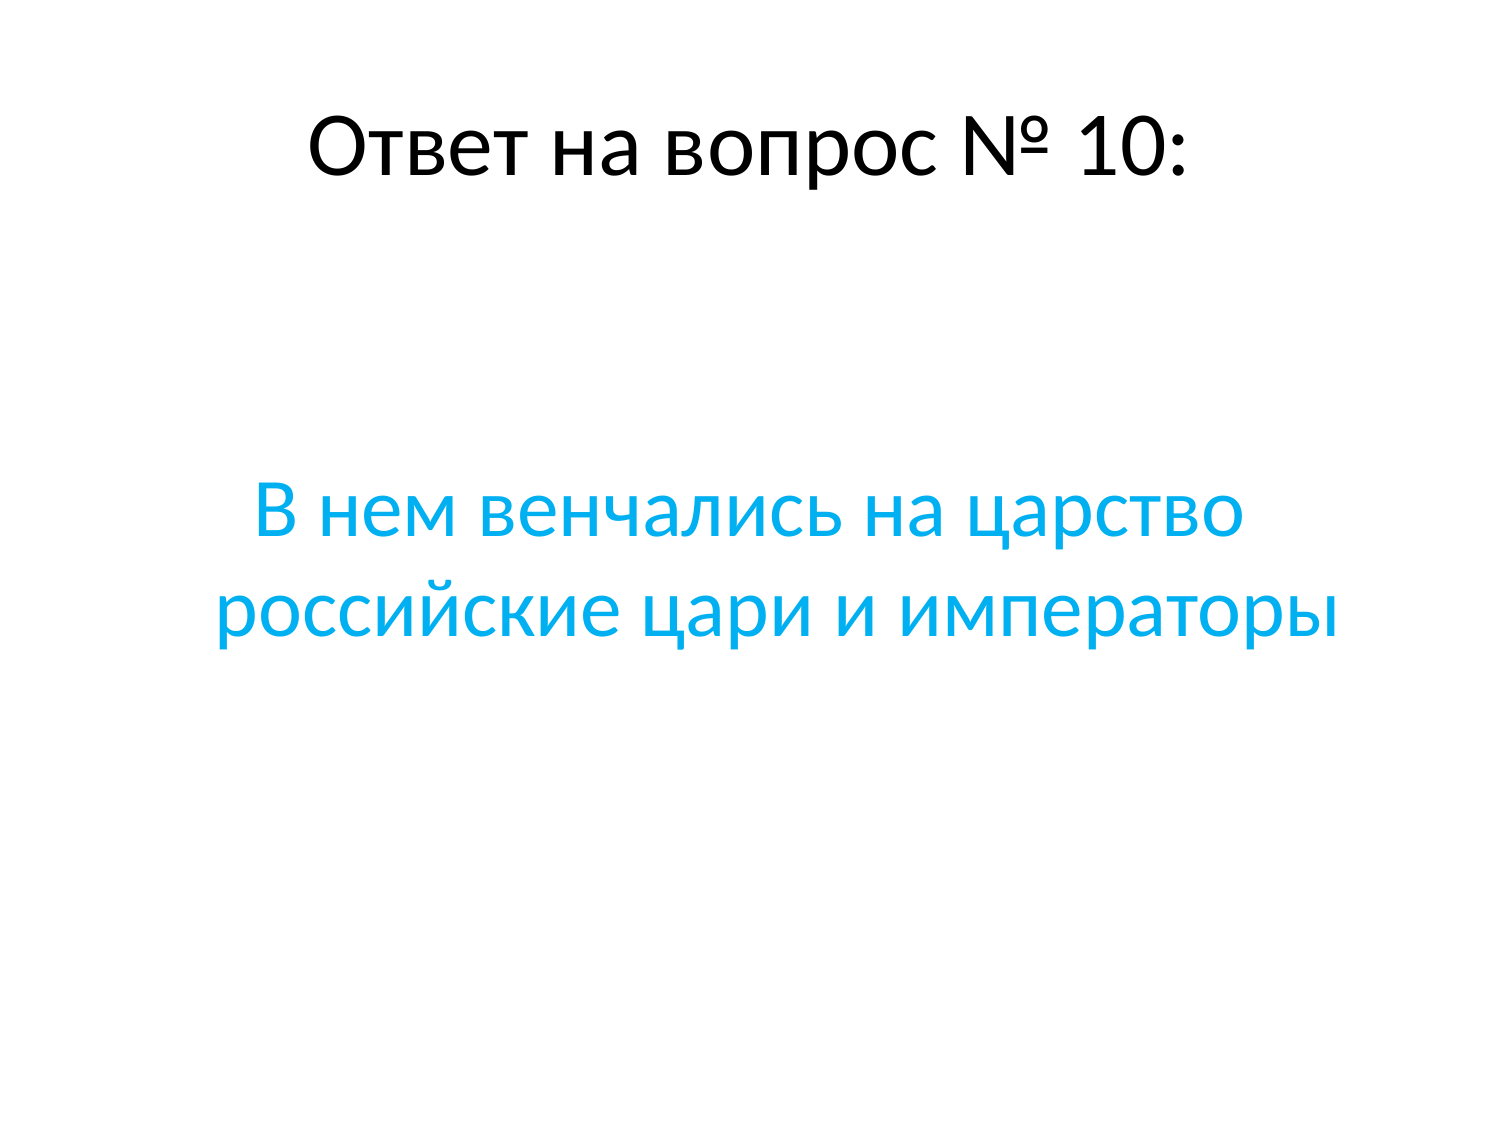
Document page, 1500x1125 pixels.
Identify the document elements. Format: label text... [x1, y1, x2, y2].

list В нем венчались на царство российские цари и императоры [75, 445, 1425, 1005]
title Ответ на вопрос № 10: [75, 45, 1425, 233]
